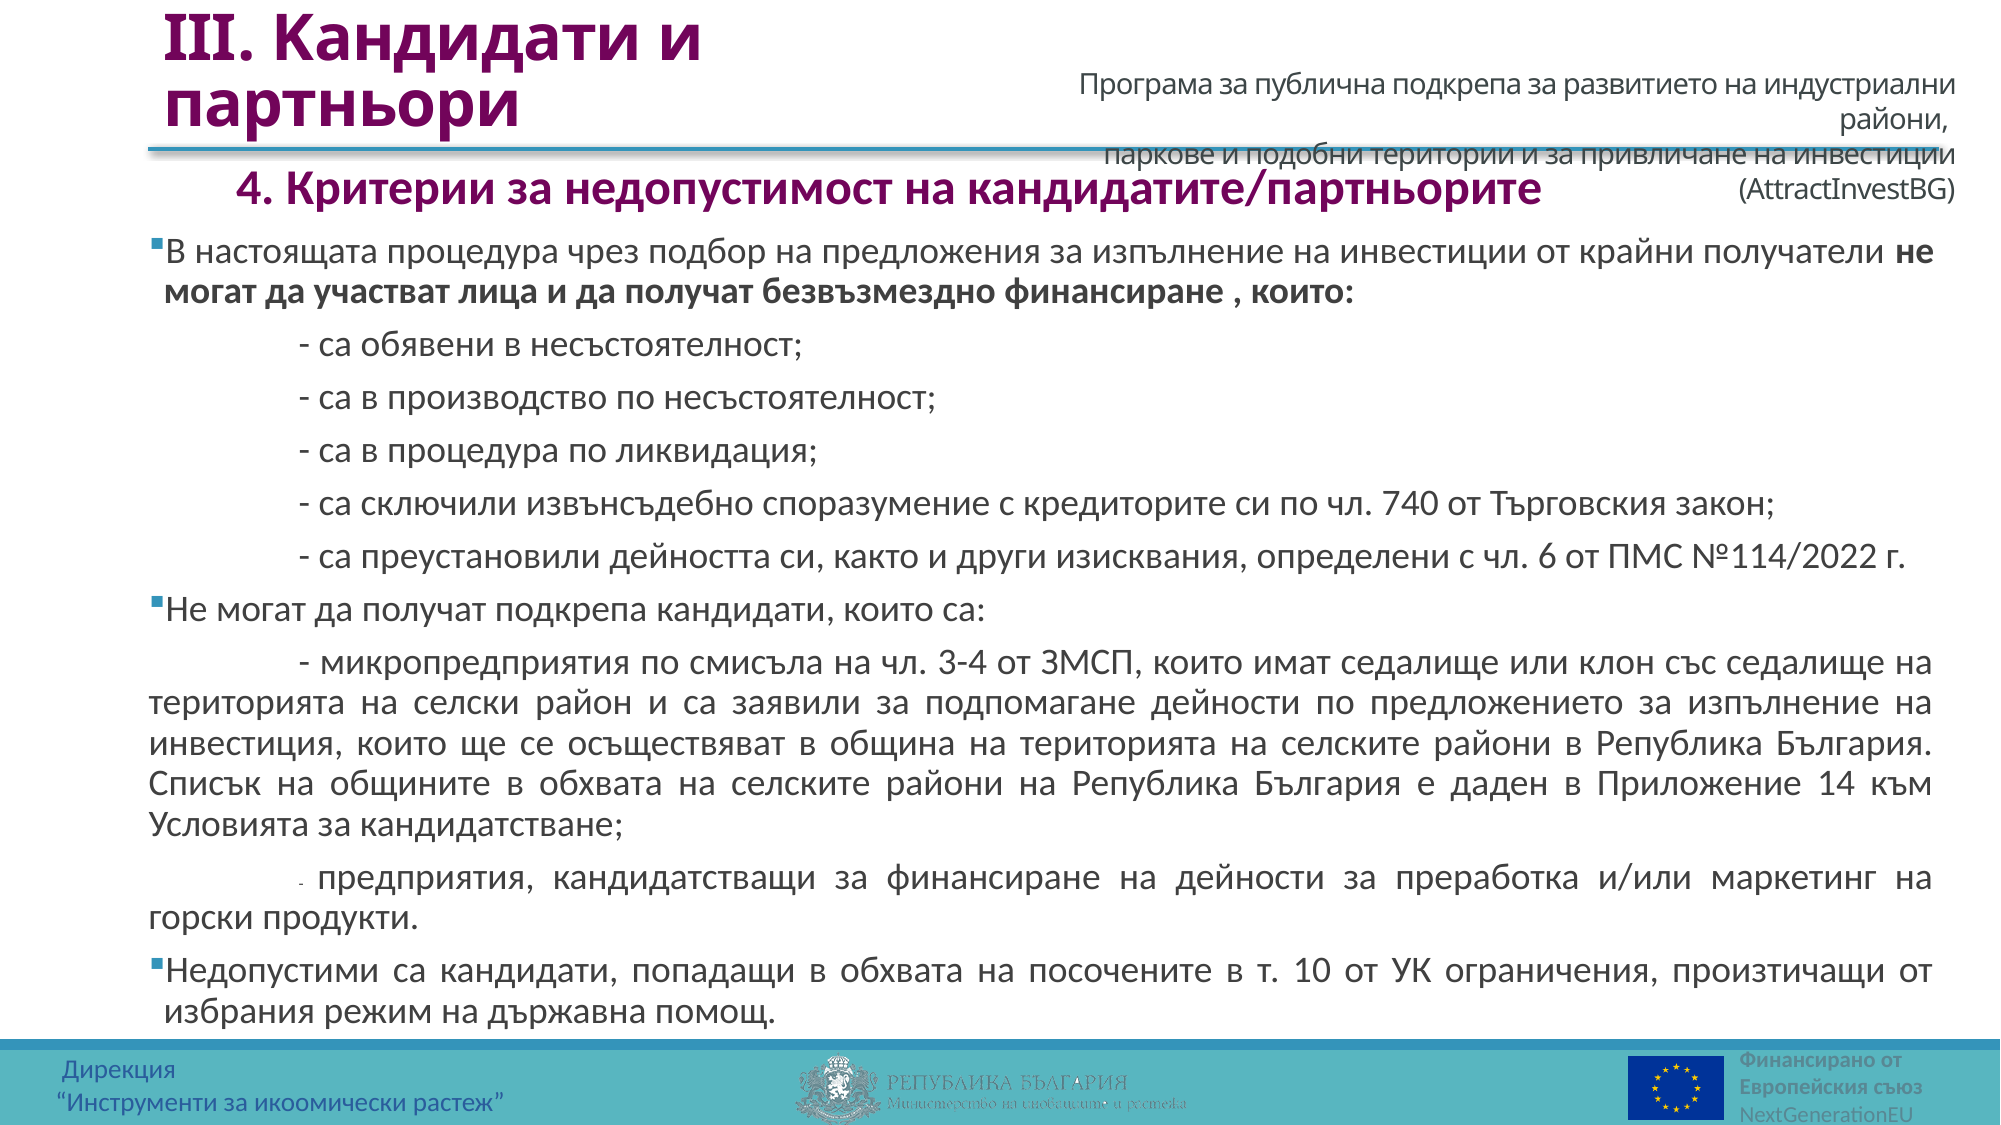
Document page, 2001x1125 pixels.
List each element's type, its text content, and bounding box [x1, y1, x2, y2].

title III. Kандидати и партньори [148, 0, 1046, 148]
picture [1628, 1056, 1724, 1120]
list В настоящата процедура чрез подбор на предложения за изпълнение на инвестиции от крайни получатели не могат да участват лица и да получат безвъзмездно финансиране , които: - са обявени в несъстоятелност; - са в производство по несъстоятелност; - са в процедура по ликвидация; - са сключили извънсъдебно споразумение с кредиторите си по чл. 740 от Търговския закон; - са преустановили дейността си, както и други изисквания, определени с чл. 6 от ПМС №114/2022 г. Не могат да получат подкрепа кандидати, които са: - микропредприятия по смисъла на чл. 3-4 от ЗМСП, които имат седалище или клон със седалище на територията на селски район и са заявили за подпомагане дейности по предложението за изпълнение на инвестиция, които ще се осъществяват в община на територията на селските райони в Република България. Списък на общините в обхвата на селските райони на Република България е даден в Приложение 14 към Условията за кандидатстване; - предприятия, кандидатстващи за финансиране на дейности за преработка и/или маркетинг на горски продукти. Недопустими са кандидати, попадащи в обхвата на посочените в т. 10 от УК ограничения, произтичащи от избрания режим на държавна помощ. [148, 223, 1935, 1050]
text_box 4. Критерии за недопустимост на кандидатите/партньорите [221, 147, 1935, 223]
